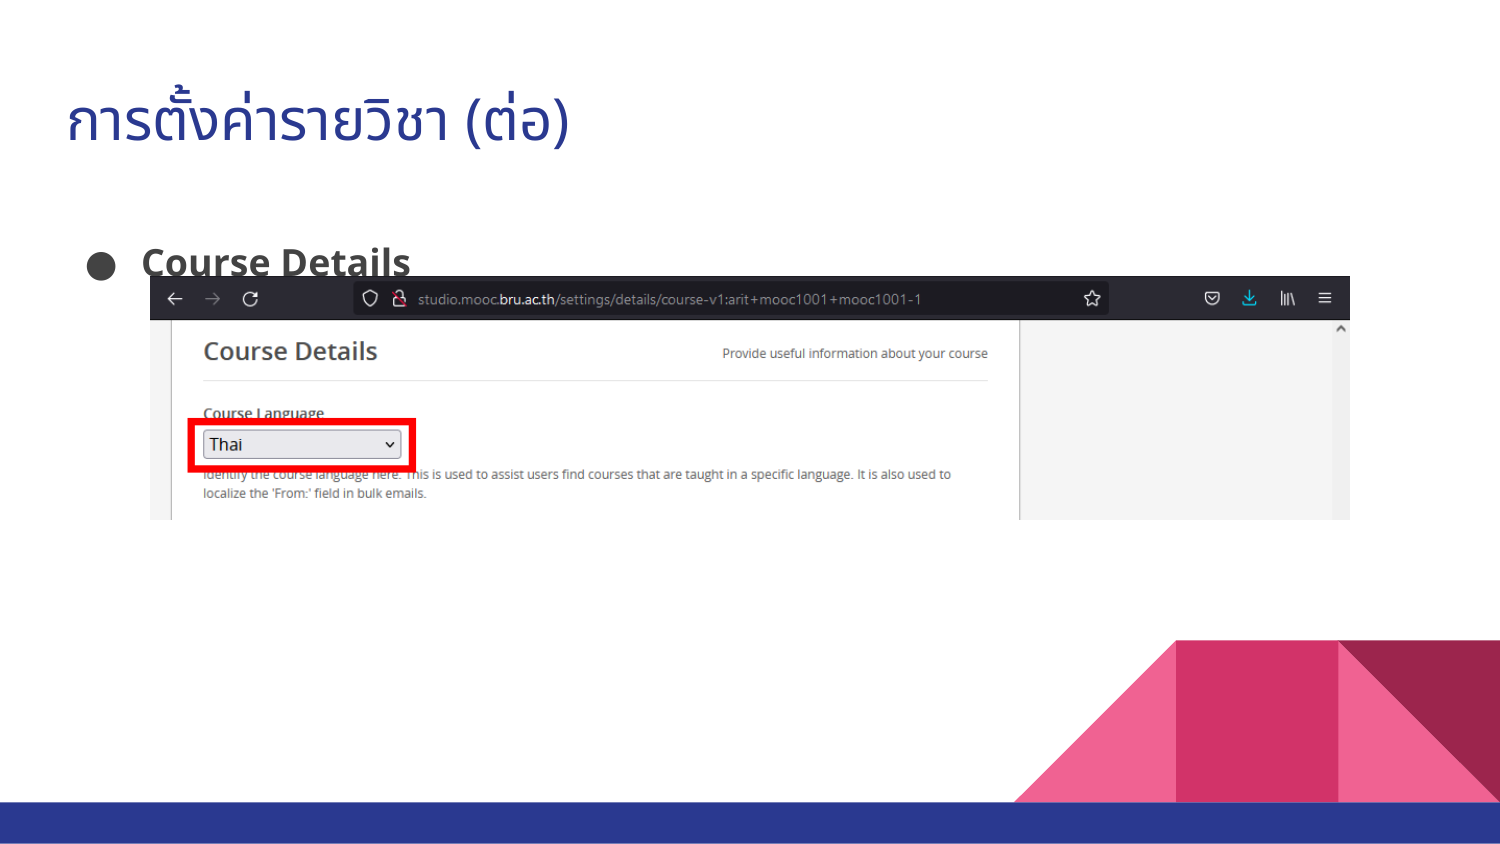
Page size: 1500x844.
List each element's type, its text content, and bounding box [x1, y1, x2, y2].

picture [149, 276, 1351, 520]
list Course Details [51, 201, 1449, 750]
title การตั้งค่ารายวิชา (ต่อ) [51, 67, 1449, 167]
